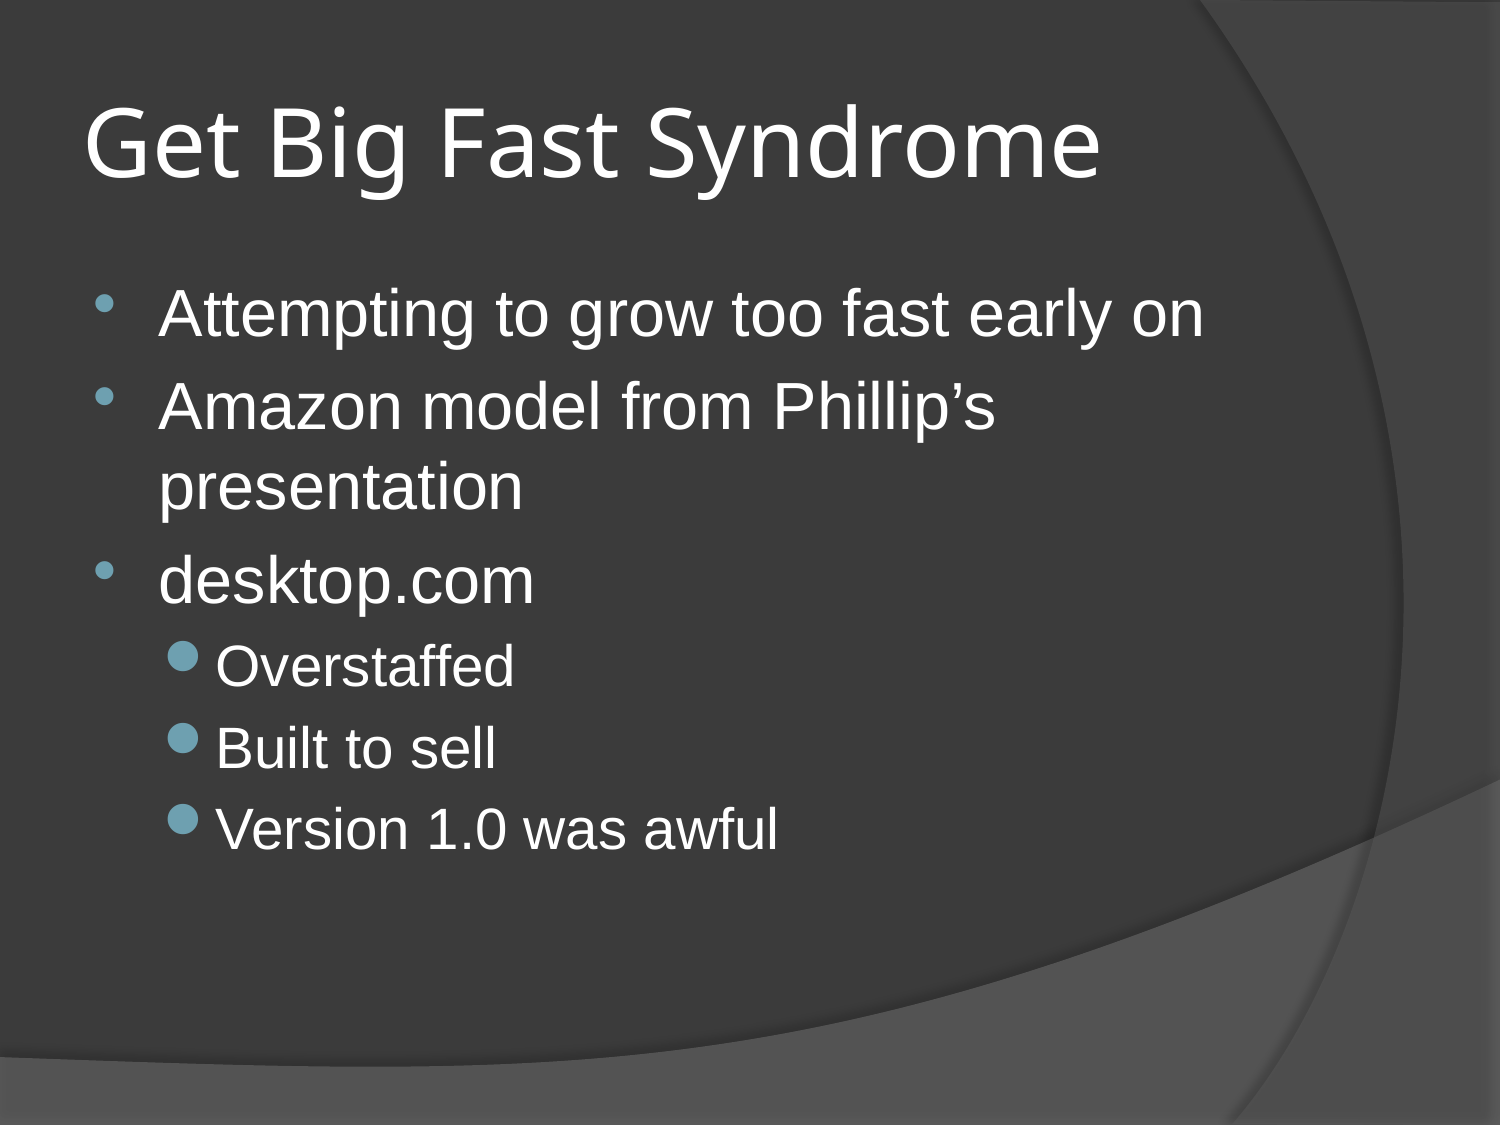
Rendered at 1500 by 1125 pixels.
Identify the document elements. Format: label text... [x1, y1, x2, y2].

list Attempting to grow too fast early on Amazon model from Phillip’s presentation desktop.com Overstaffed Built to sell Version 1.0 was awful [75, 262, 1300, 1005]
title Get Big Fast Syndrome [75, 45, 1300, 233]
